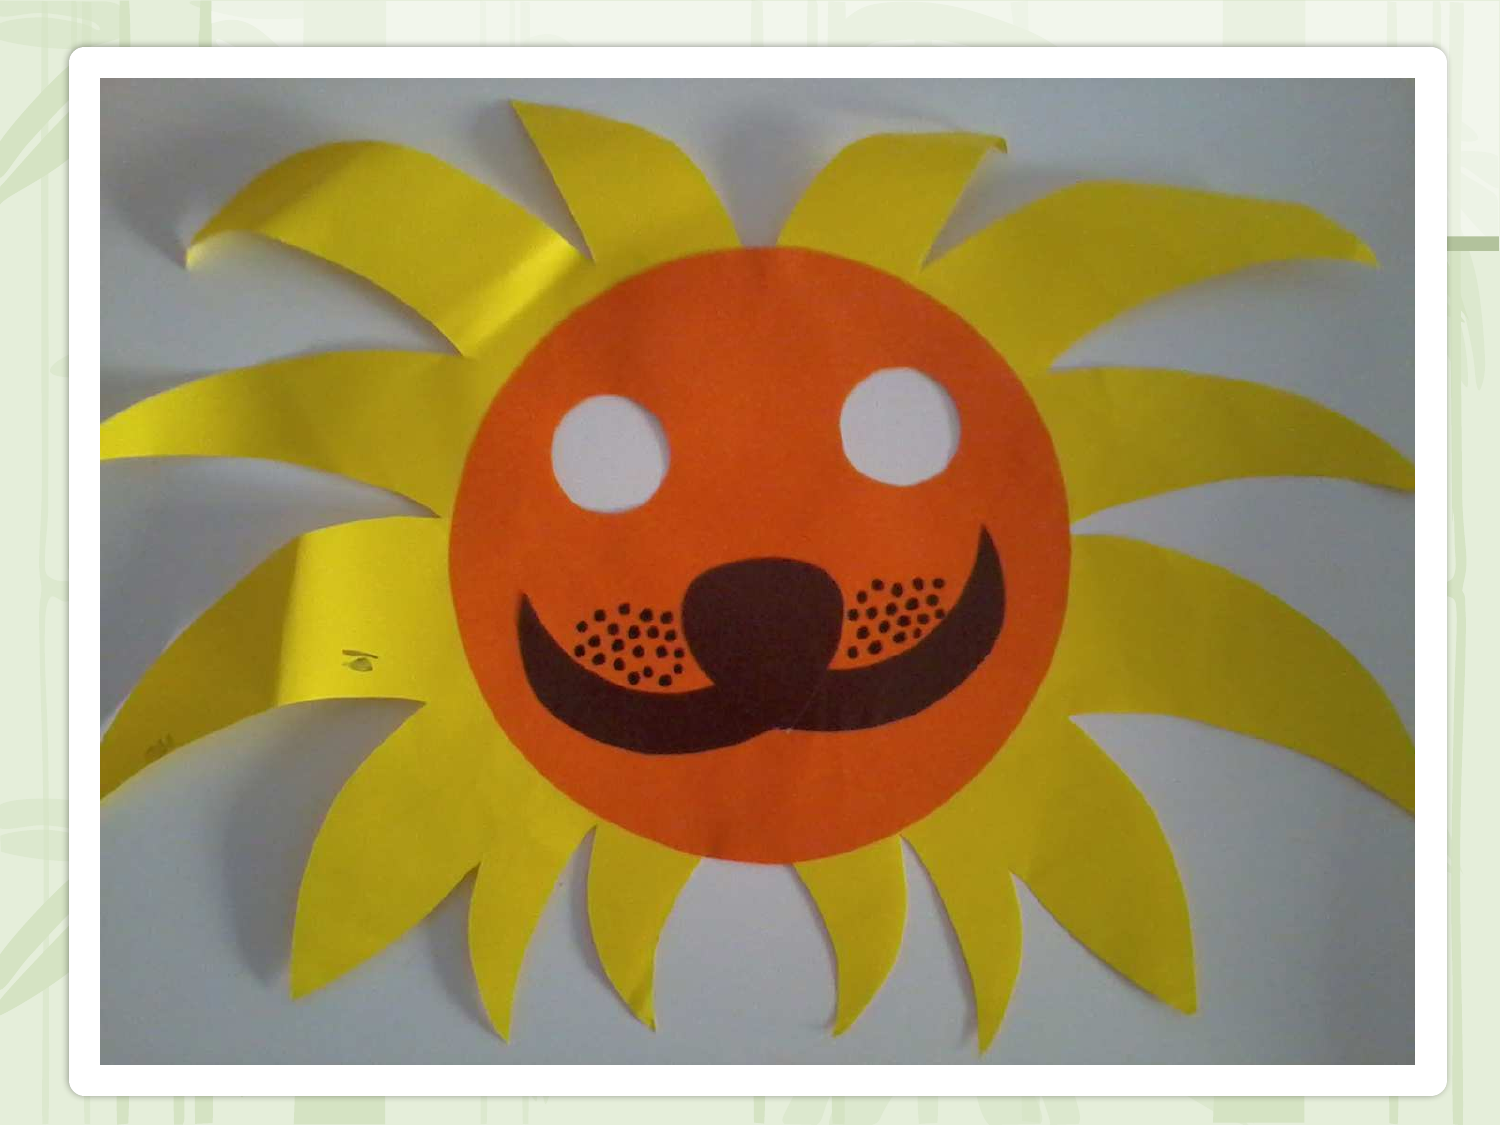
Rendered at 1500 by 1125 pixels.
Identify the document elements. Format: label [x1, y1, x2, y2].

picture [100, 77, 1416, 1065]
